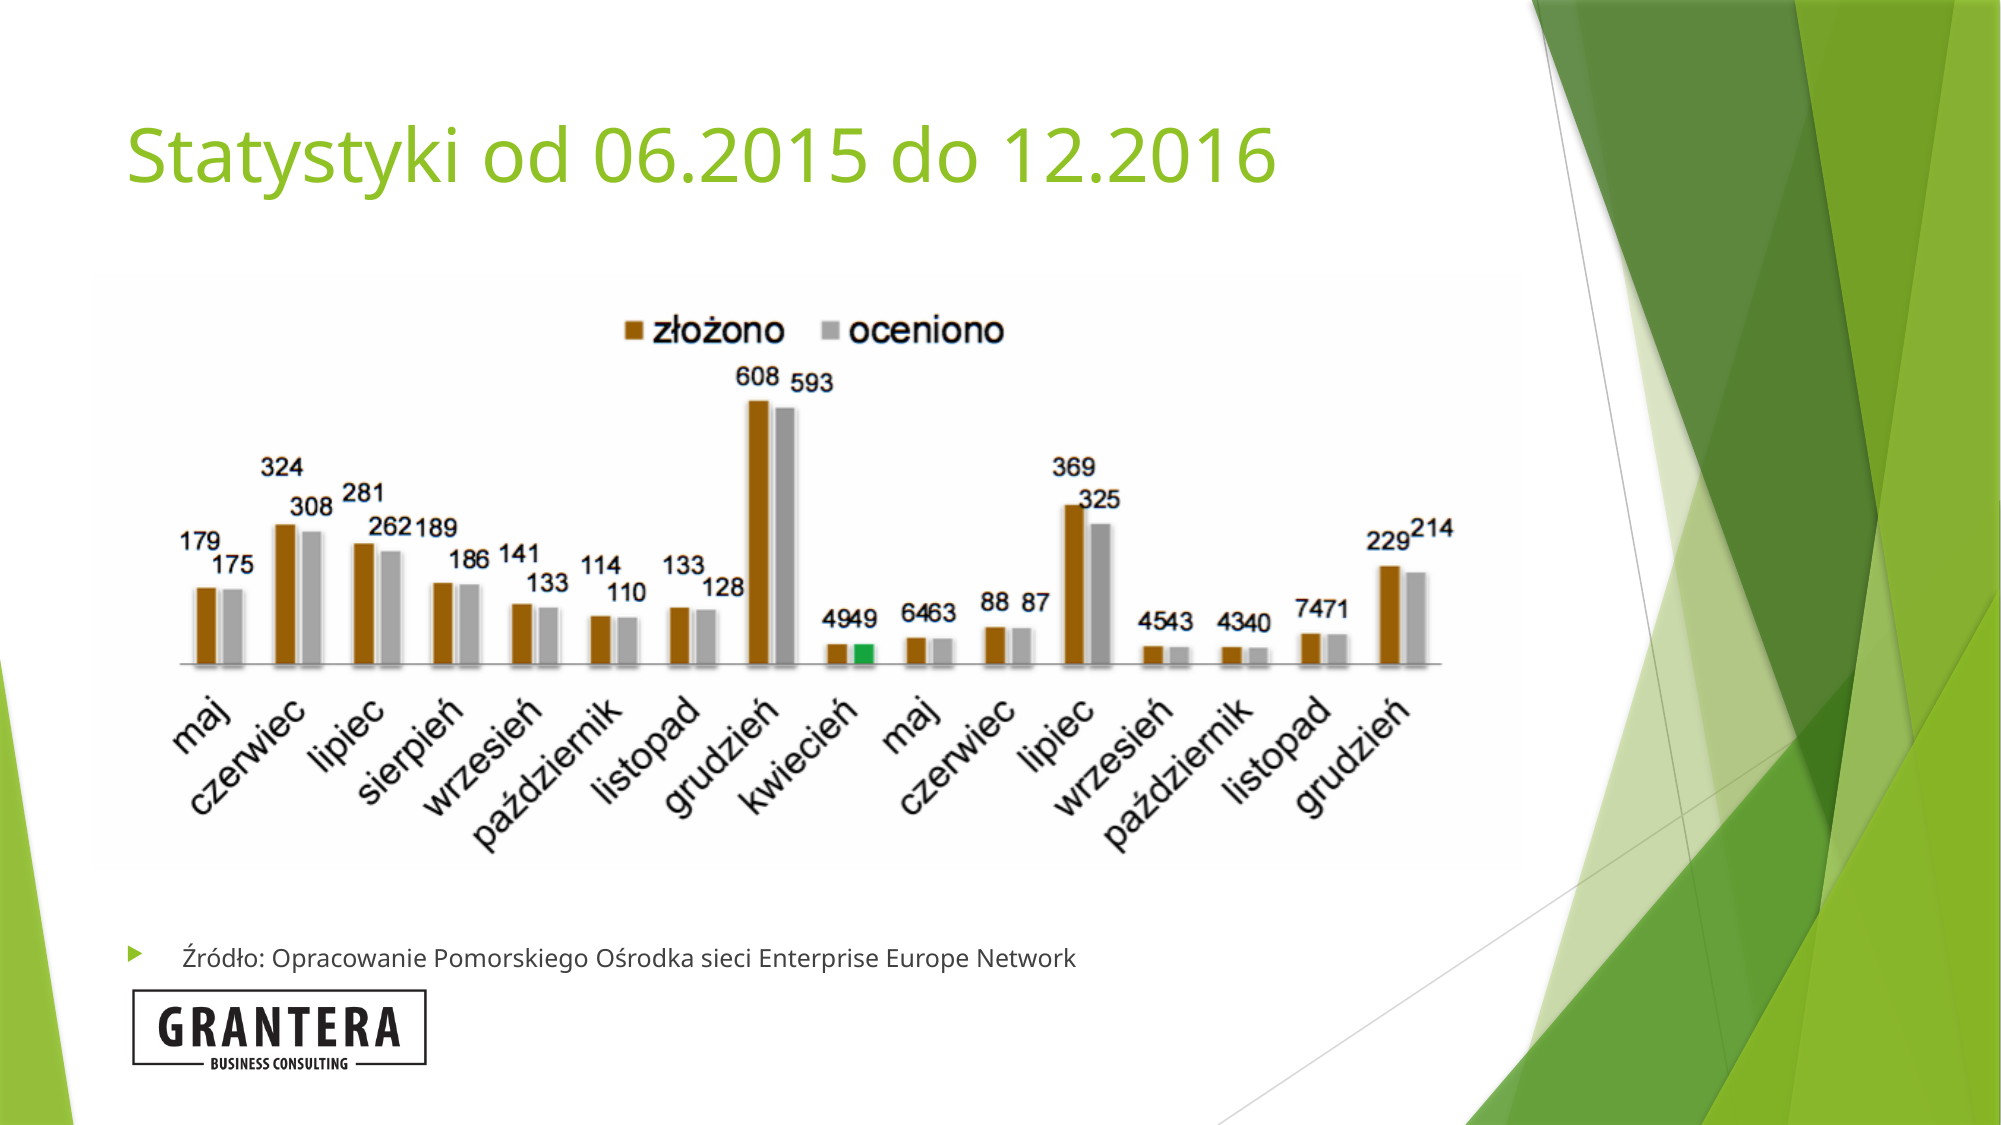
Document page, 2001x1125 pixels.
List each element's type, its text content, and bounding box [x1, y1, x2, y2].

picture [92, 274, 1522, 871]
list Źródło: Opracowanie Pomorskiego Ośrodka sieci Enterprise Europe Network [111, 879, 1522, 992]
title Statystyki od 06.2015 do 12.2016 [111, 99, 1522, 274]
picture [92, 948, 466, 1109]
